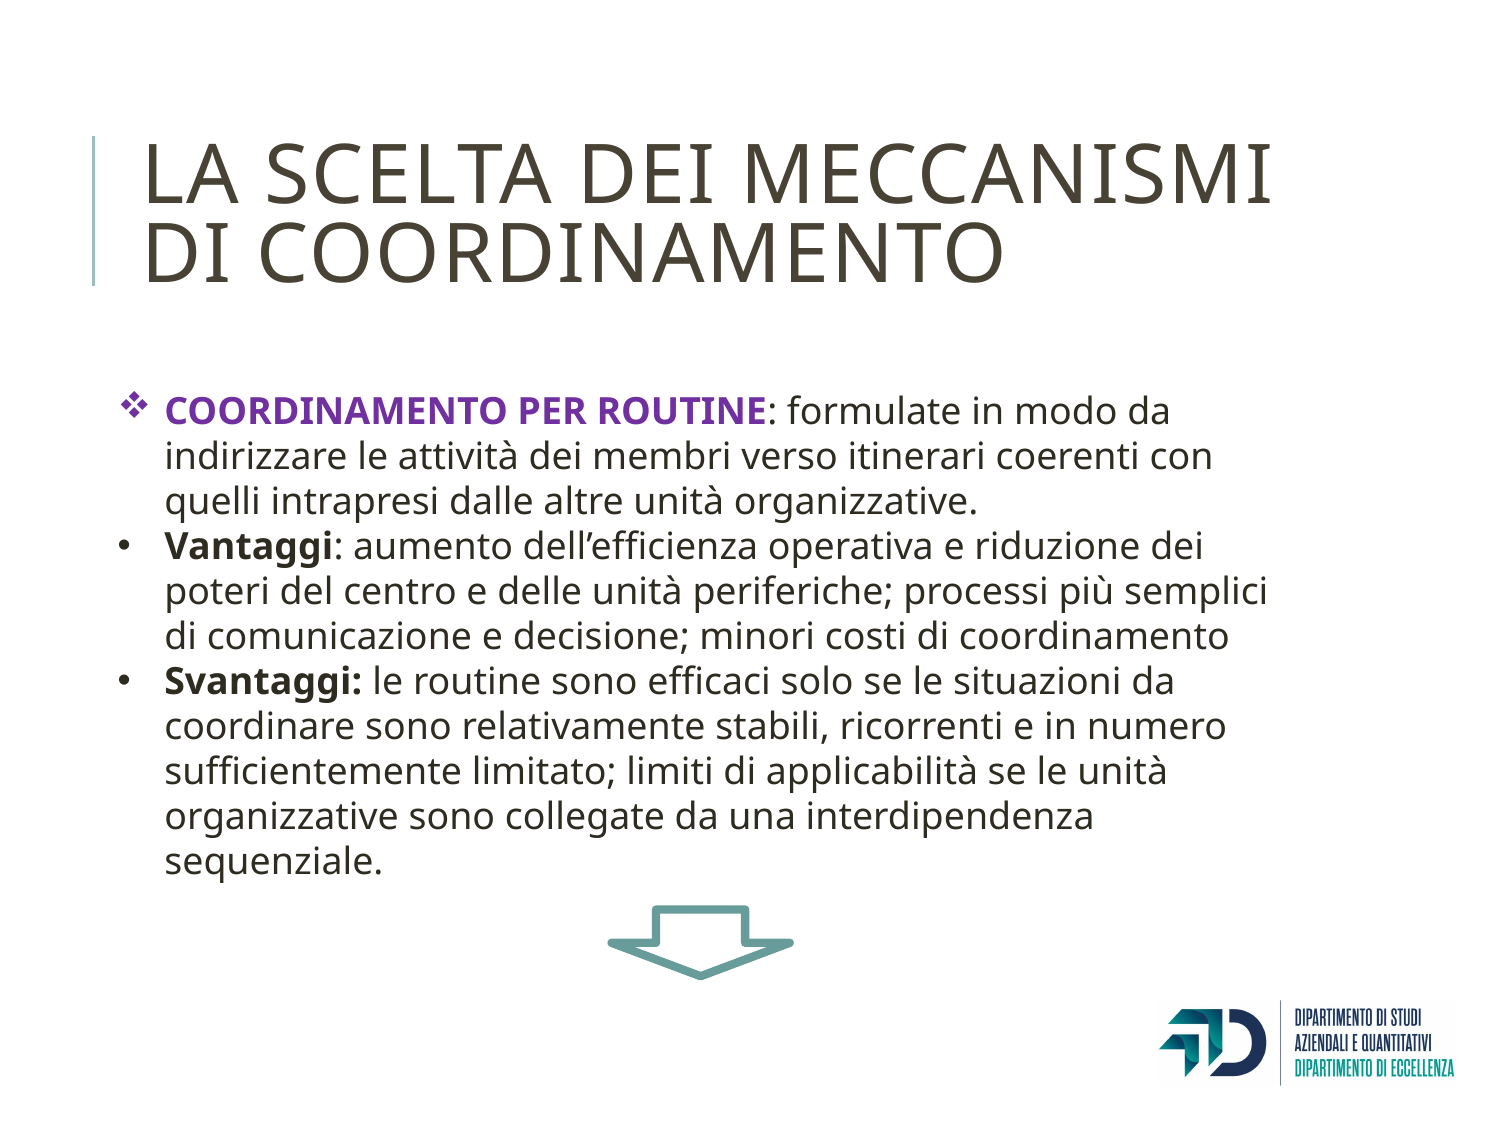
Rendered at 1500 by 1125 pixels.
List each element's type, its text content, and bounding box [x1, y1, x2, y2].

text_box [610, 908, 792, 978]
picture [1157, 1000, 1455, 1086]
text_box COORDINAMENTO PER ROUTINE: formulate in modo da indirizzare le attività dei membri verso itinerari coerenti con quelli intrapresi dalle altre unità organizzative. Vantaggi: aumento dell’efficienza operativa e riduzione dei poteri del centro e delle unità periferiche; processi più semplici di comunicazione e decisione; minori costi di coordinamento Svantaggi: le routine sono efficaci solo se le situazioni da coordinare sono relativamente stabili, ricorrenti e in numero sufficientemente limitato; limiti di applicabilità se le unità organizzative sono collegate da una interdipendenza sequenziale. [102, 379, 1299, 925]
title La scelta dei meccanismi di coordinamento [126, 96, 1322, 342]
